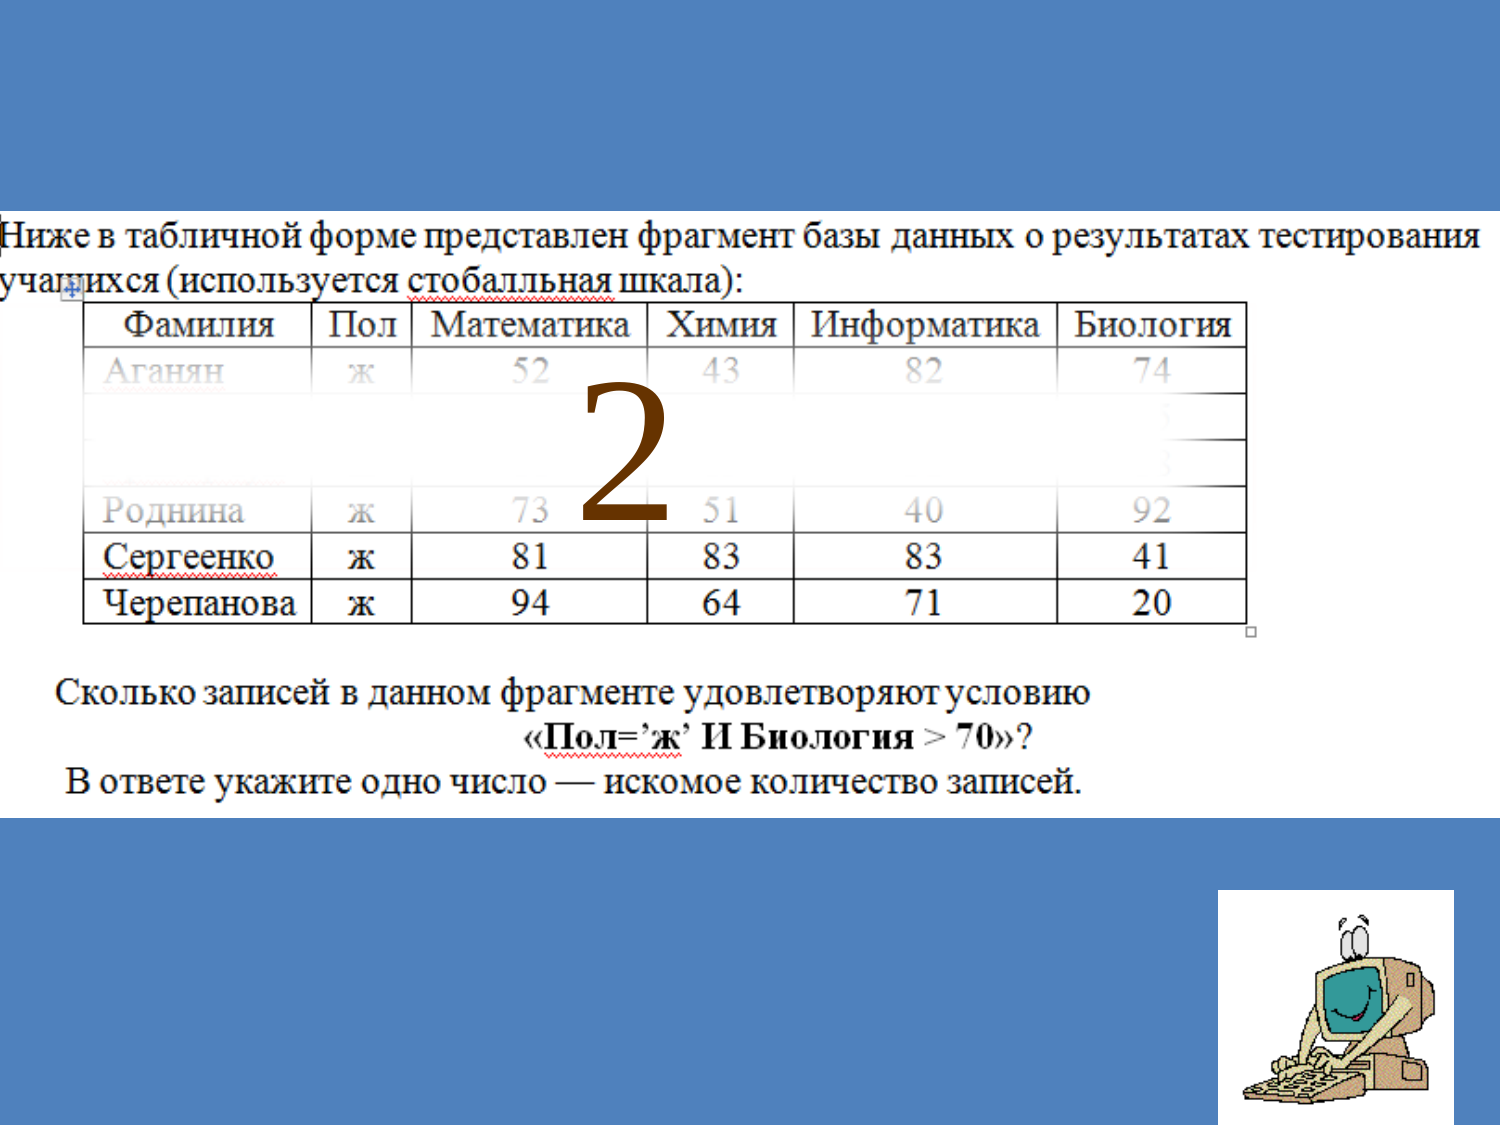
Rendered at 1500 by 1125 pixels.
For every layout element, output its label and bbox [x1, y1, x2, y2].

picture [0, 211, 1500, 819]
picture [1218, 890, 1454, 1125]
